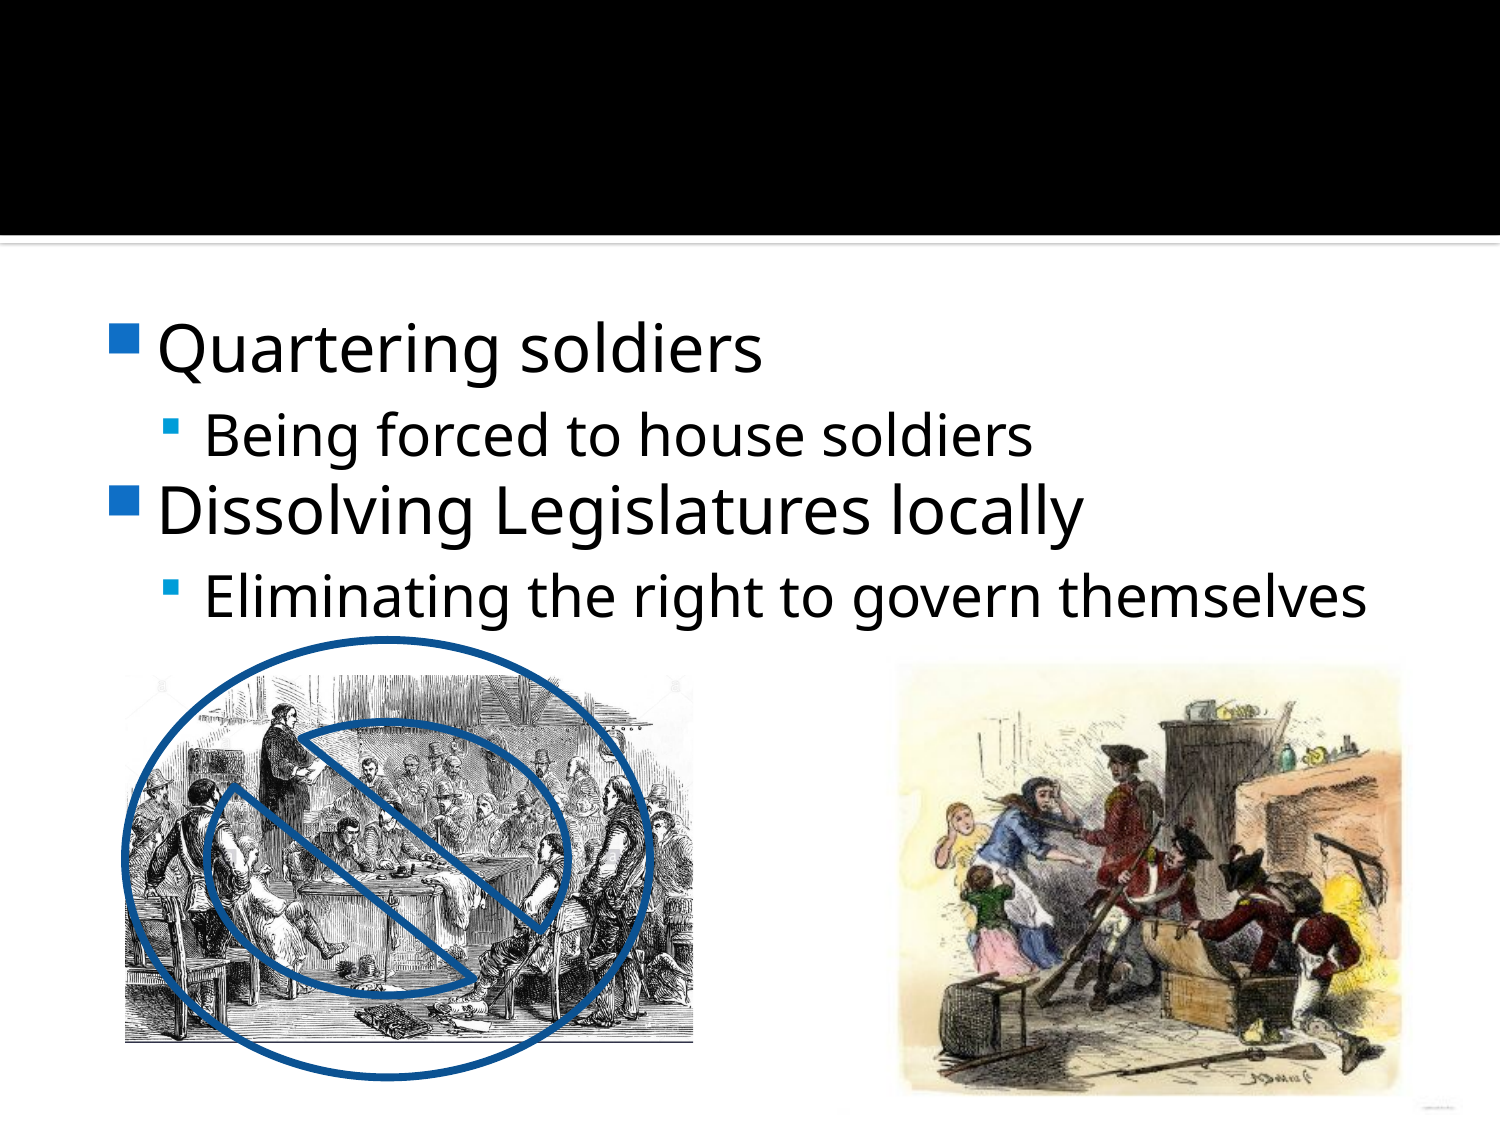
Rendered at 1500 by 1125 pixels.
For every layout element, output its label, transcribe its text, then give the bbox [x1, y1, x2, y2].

picture [837, 645, 1463, 1115]
list Quartering soldiers Being forced to house soldiers Dissolving Legislatures locally Eliminating the right to govern themselves [75, 291, 1425, 1050]
picture [124, 674, 694, 1043]
text_box [240, 635, 535, 673]
text_box [253, 1051, 522, 1082]
